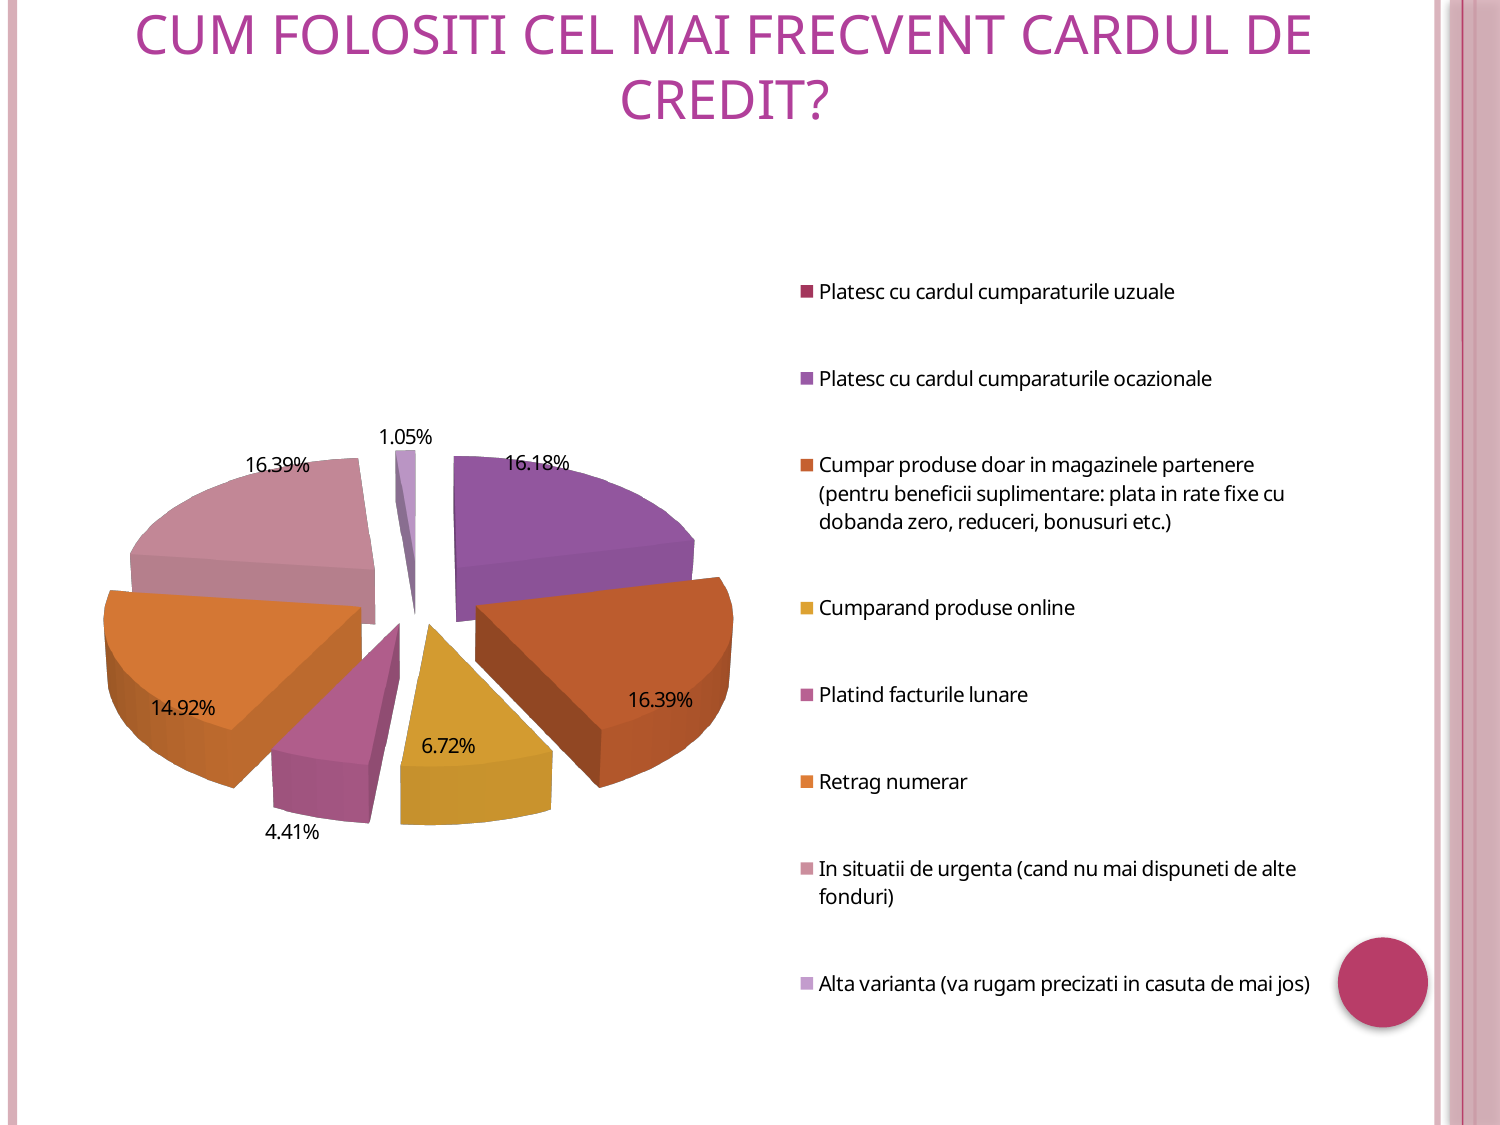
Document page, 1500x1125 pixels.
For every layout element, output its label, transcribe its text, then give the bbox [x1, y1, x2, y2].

title Cum folositi cel mai frecvent cardul de credit? [24, 45, 1425, 138]
chart [36, 186, 1338, 1088]
